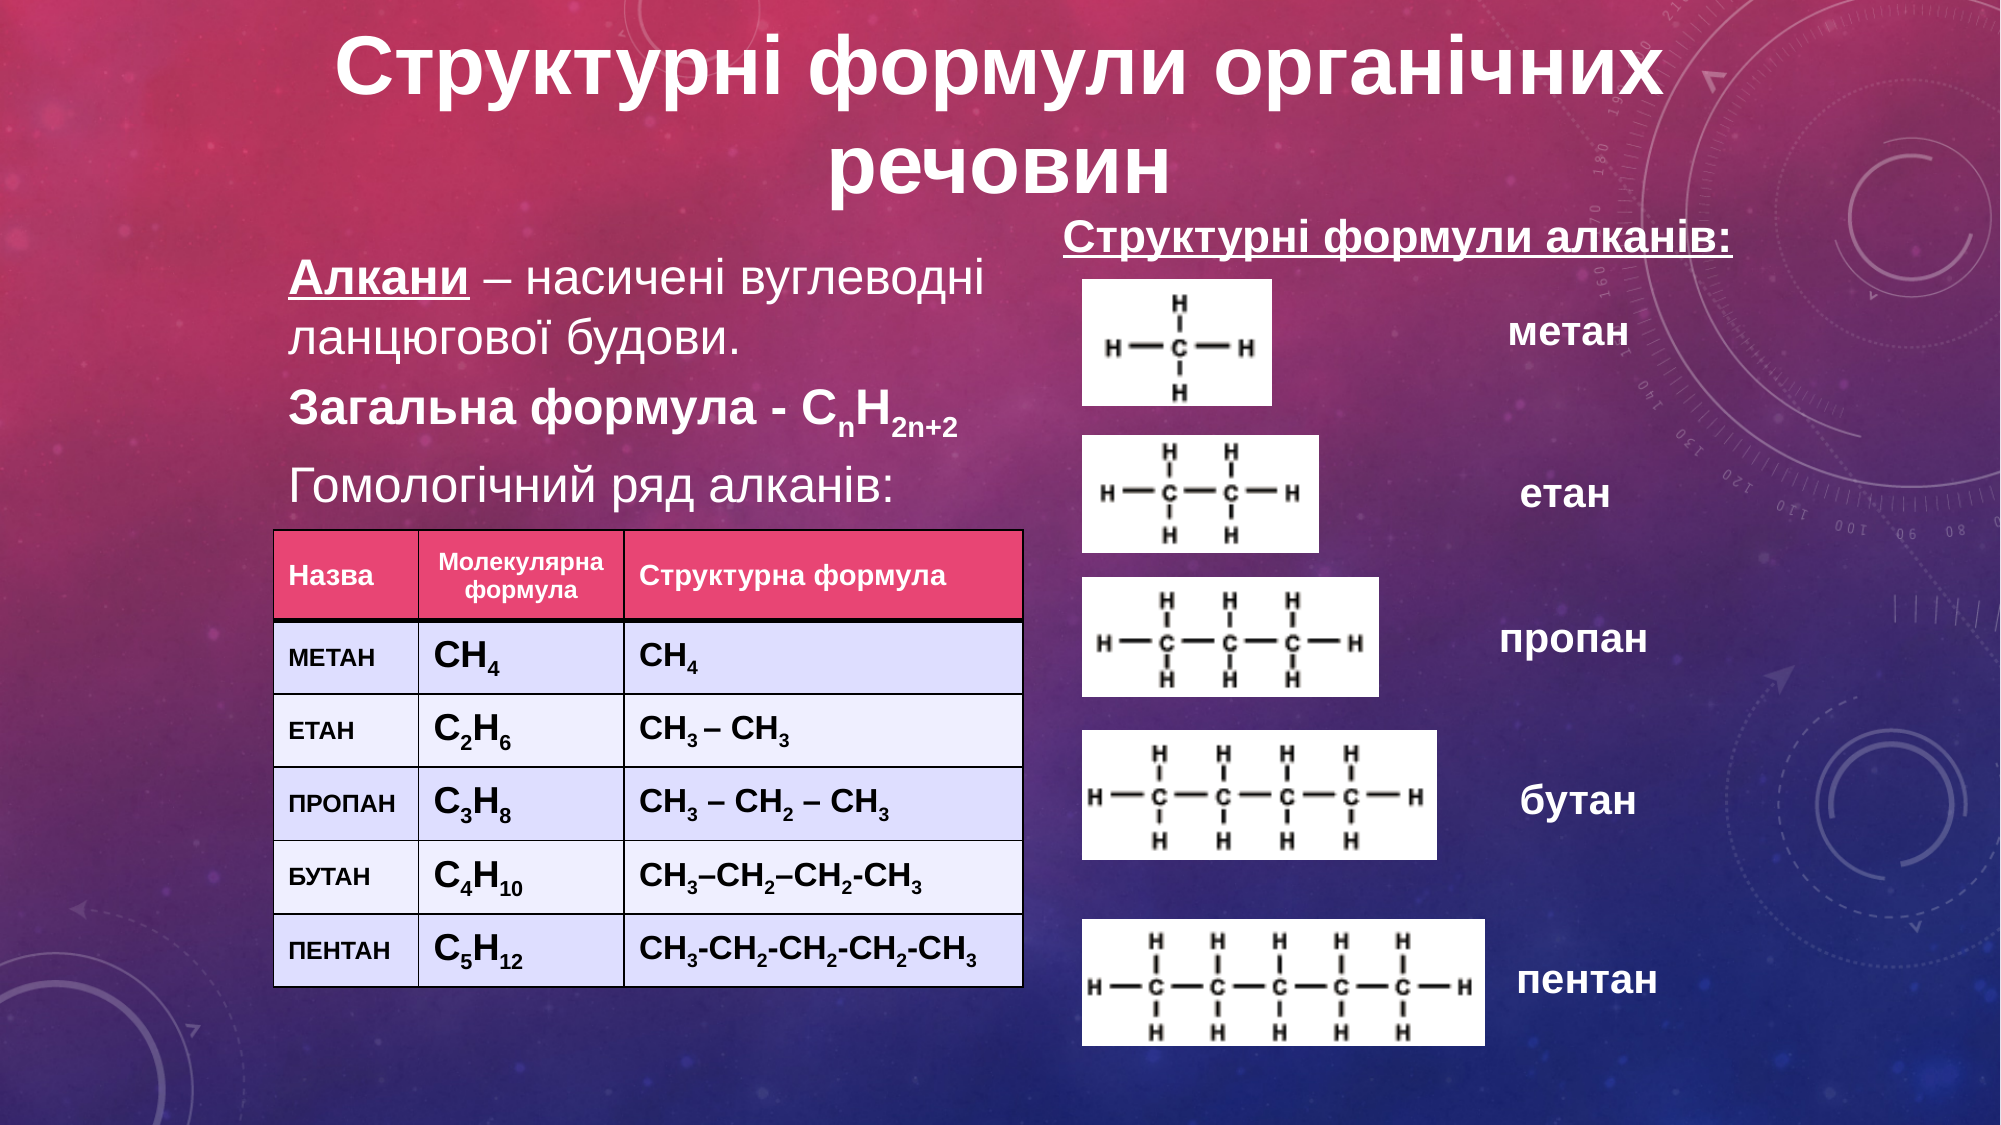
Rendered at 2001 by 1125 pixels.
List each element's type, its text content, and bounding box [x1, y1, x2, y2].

text_box пентан [1501, 944, 1674, 1010]
table_cell СН3–СН2–СН2-СН3 [625, 841, 1022, 913]
text_box бутан [1504, 765, 1653, 831]
table_cell ПРОПАН [274, 768, 418, 840]
table_cell С3Н8 [419, 768, 623, 840]
table_cell БУТАН [274, 841, 418, 913]
table_header Молекулярна формула [419, 531, 623, 618]
table_cell С5Н12 [419, 915, 623, 986]
text_box метан [1492, 296, 1646, 361]
table_header Структурна формула [625, 531, 1022, 618]
table_cell С2Н6 [419, 695, 623, 766]
table_cell СН3 – СН2 – СН3 [625, 768, 1022, 840]
text_box Алкани – насичені вуглеводні ланцюгової будови. Загальна формула - СnH2n+2 Гомологічний ряд алканів: [273, 237, 1006, 529]
text_box Структурні формули алканів: [1047, 199, 1748, 270]
text_box Структурні формули органічних речовин [249, 31, 1750, 191]
table_cell МЕТАН [274, 623, 418, 693]
text_box етан [1504, 458, 1718, 524]
text_box пропан [1484, 603, 1733, 668]
table_cell СН3-СН2-СН2-СН2-СН3 [625, 915, 1022, 986]
table_header Назва [274, 531, 418, 618]
picture [0, 0, 2001, 1125]
table_cell ПЕНТАН [274, 915, 418, 986]
table_cell СН3 – СН3 [625, 695, 1022, 766]
table_cell СН4 [419, 623, 623, 693]
table_cell С4Н10 [419, 841, 623, 913]
table_cell ЕТАН [274, 695, 418, 766]
table_cell СН4 [625, 623, 1022, 693]
